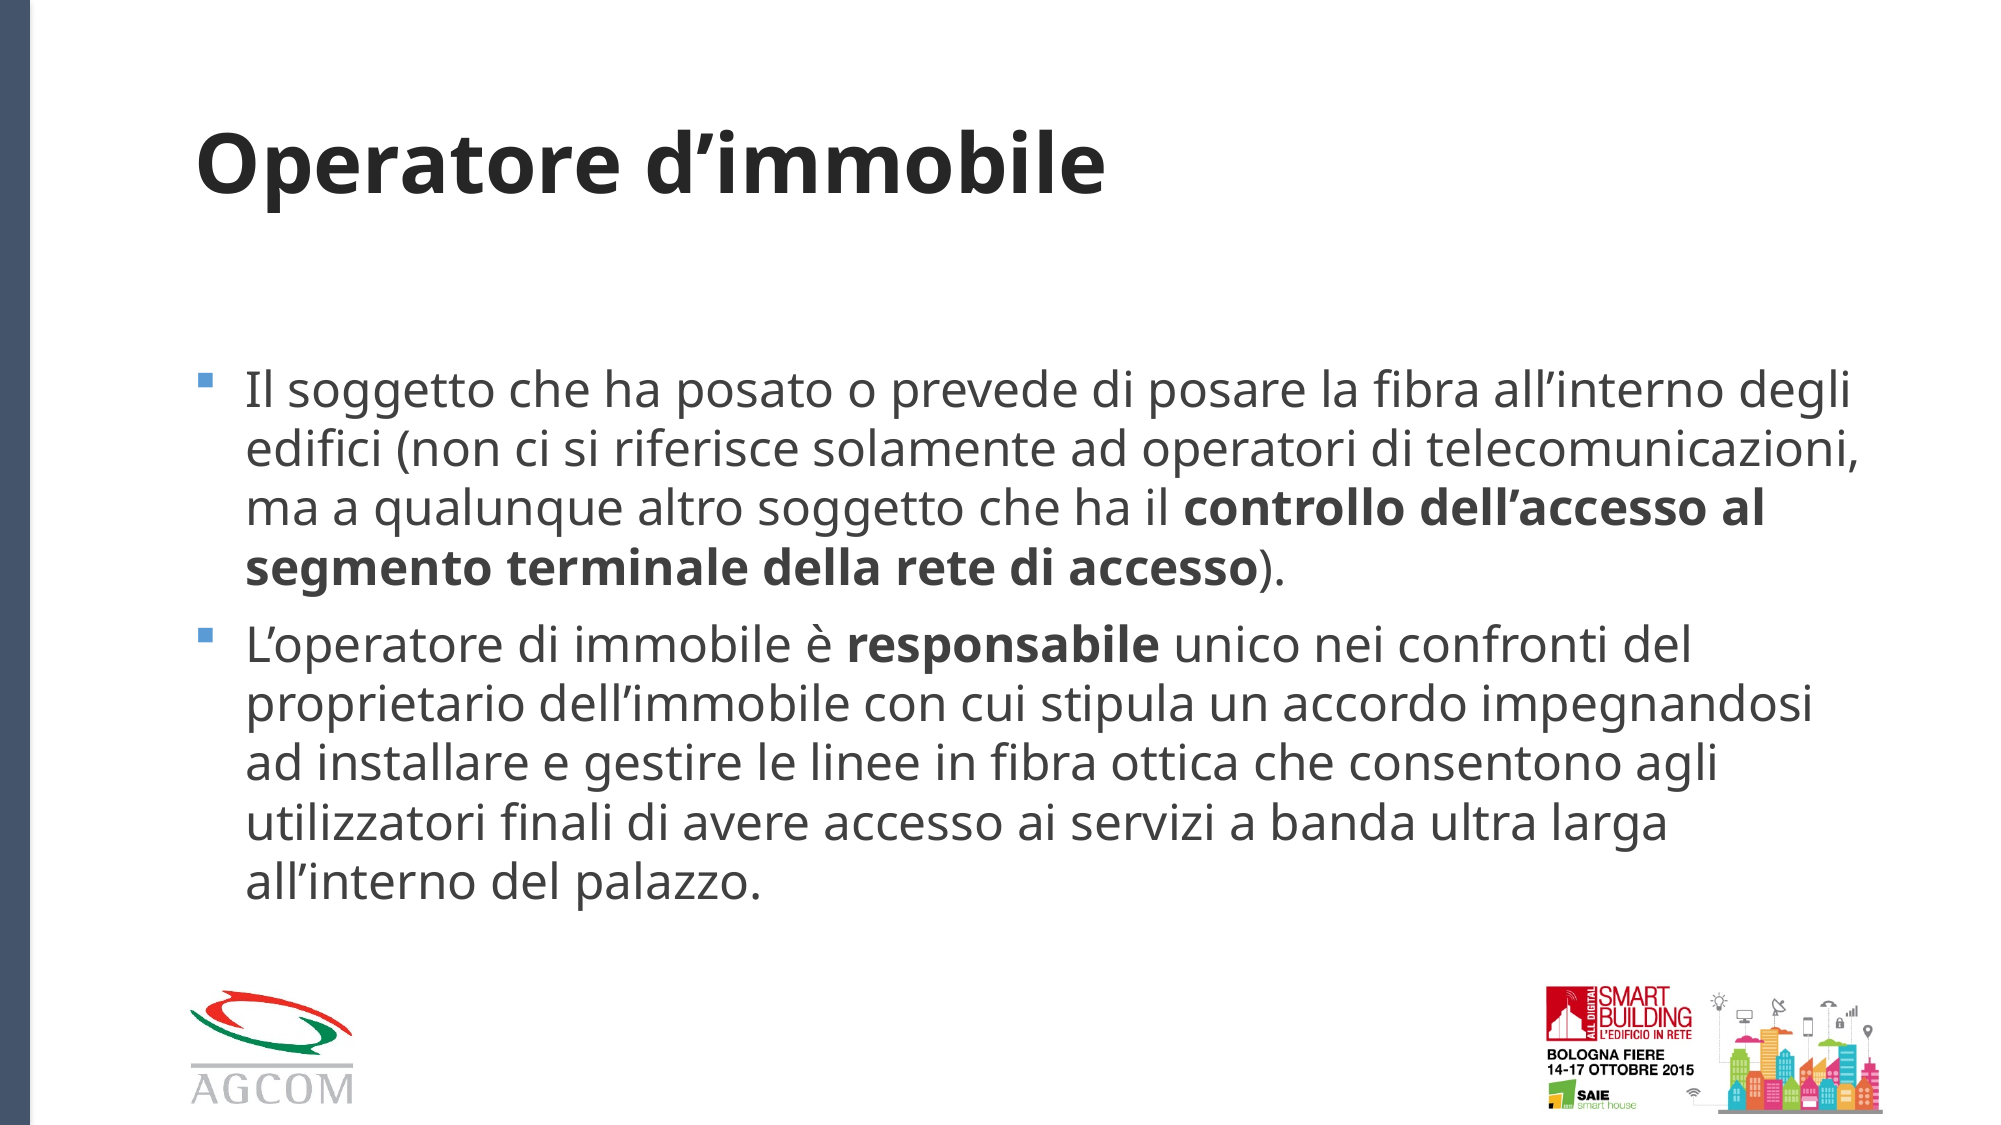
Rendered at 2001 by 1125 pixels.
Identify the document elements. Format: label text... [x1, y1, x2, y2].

picture [179, 990, 358, 1104]
title Operatore d’immobile [179, 102, 1888, 313]
list Il soggetto che ha posato o prevede di posare la fibra all’interno degli edifici (non ci si riferisce solamente ad operatori di telecomunicazioni, ma a qualunque altro soggetto che ha il controllo dell’accesso al segmento terminale della rete di accesso). L’operatore di immobile è responsabile unico nei confronti del proprietario dell’immobile con cui stipula un accordo impegnandosi ad installare e gestire le linee in fibra ottica che consentono agli utilizzatori finali di avere accesso ai servizi a banda ultra larga all’interno del palazzo. [179, 350, 1888, 970]
picture [1540, 980, 1888, 1114]
